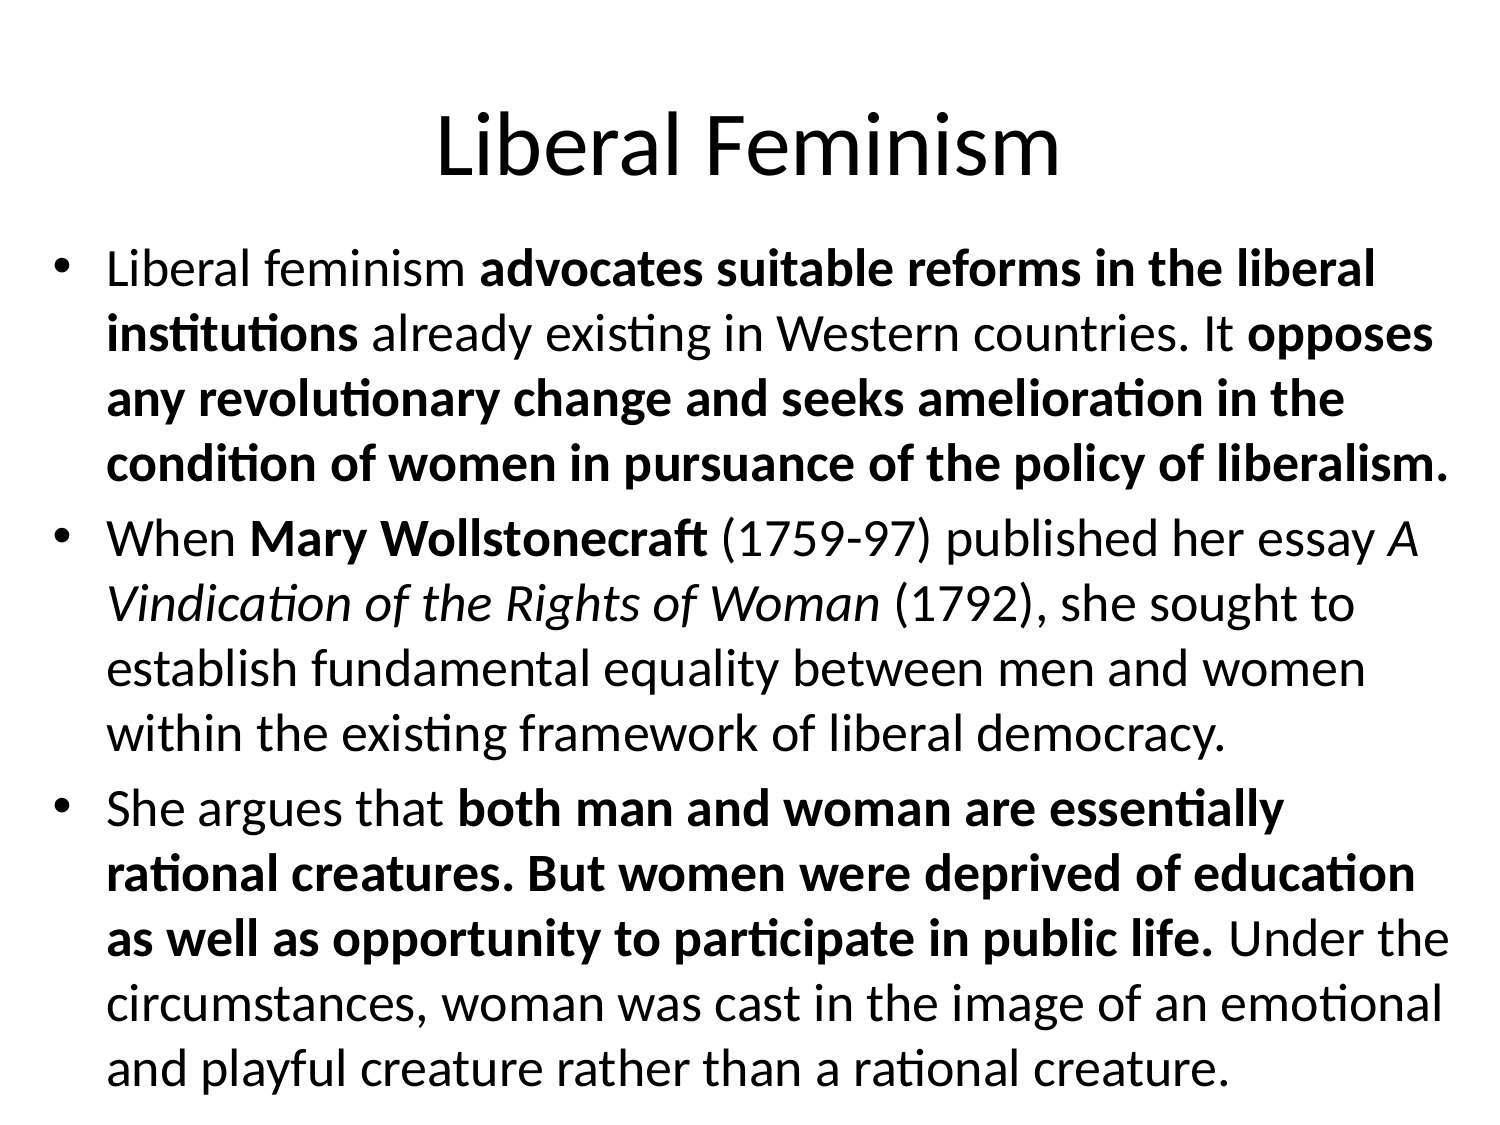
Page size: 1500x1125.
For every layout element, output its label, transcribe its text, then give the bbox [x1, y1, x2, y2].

list Liberal feminism advocates suitable reforms in the liberal institutions already existing in Western countries. It opposes any revolutionary change and seeks amelioration in the condition of women in pursuance of the policy of liberalism. When Mary Wollstonecraft (1759-97) published her essay A Vindication of the Rights of Woman (1792), she sought to establish fundamental equality between men and women within the existing framework of liberal democracy. She argues that both man and woman are essentially rational creatures. But women were deprived of education as well as opportunity to participate in public life. Under the circumstances, woman was cast in the image of an emotional and playful creature rather than a rational creature. [37, 224, 1475, 1125]
title Liberal Feminism [75, 45, 1425, 224]
